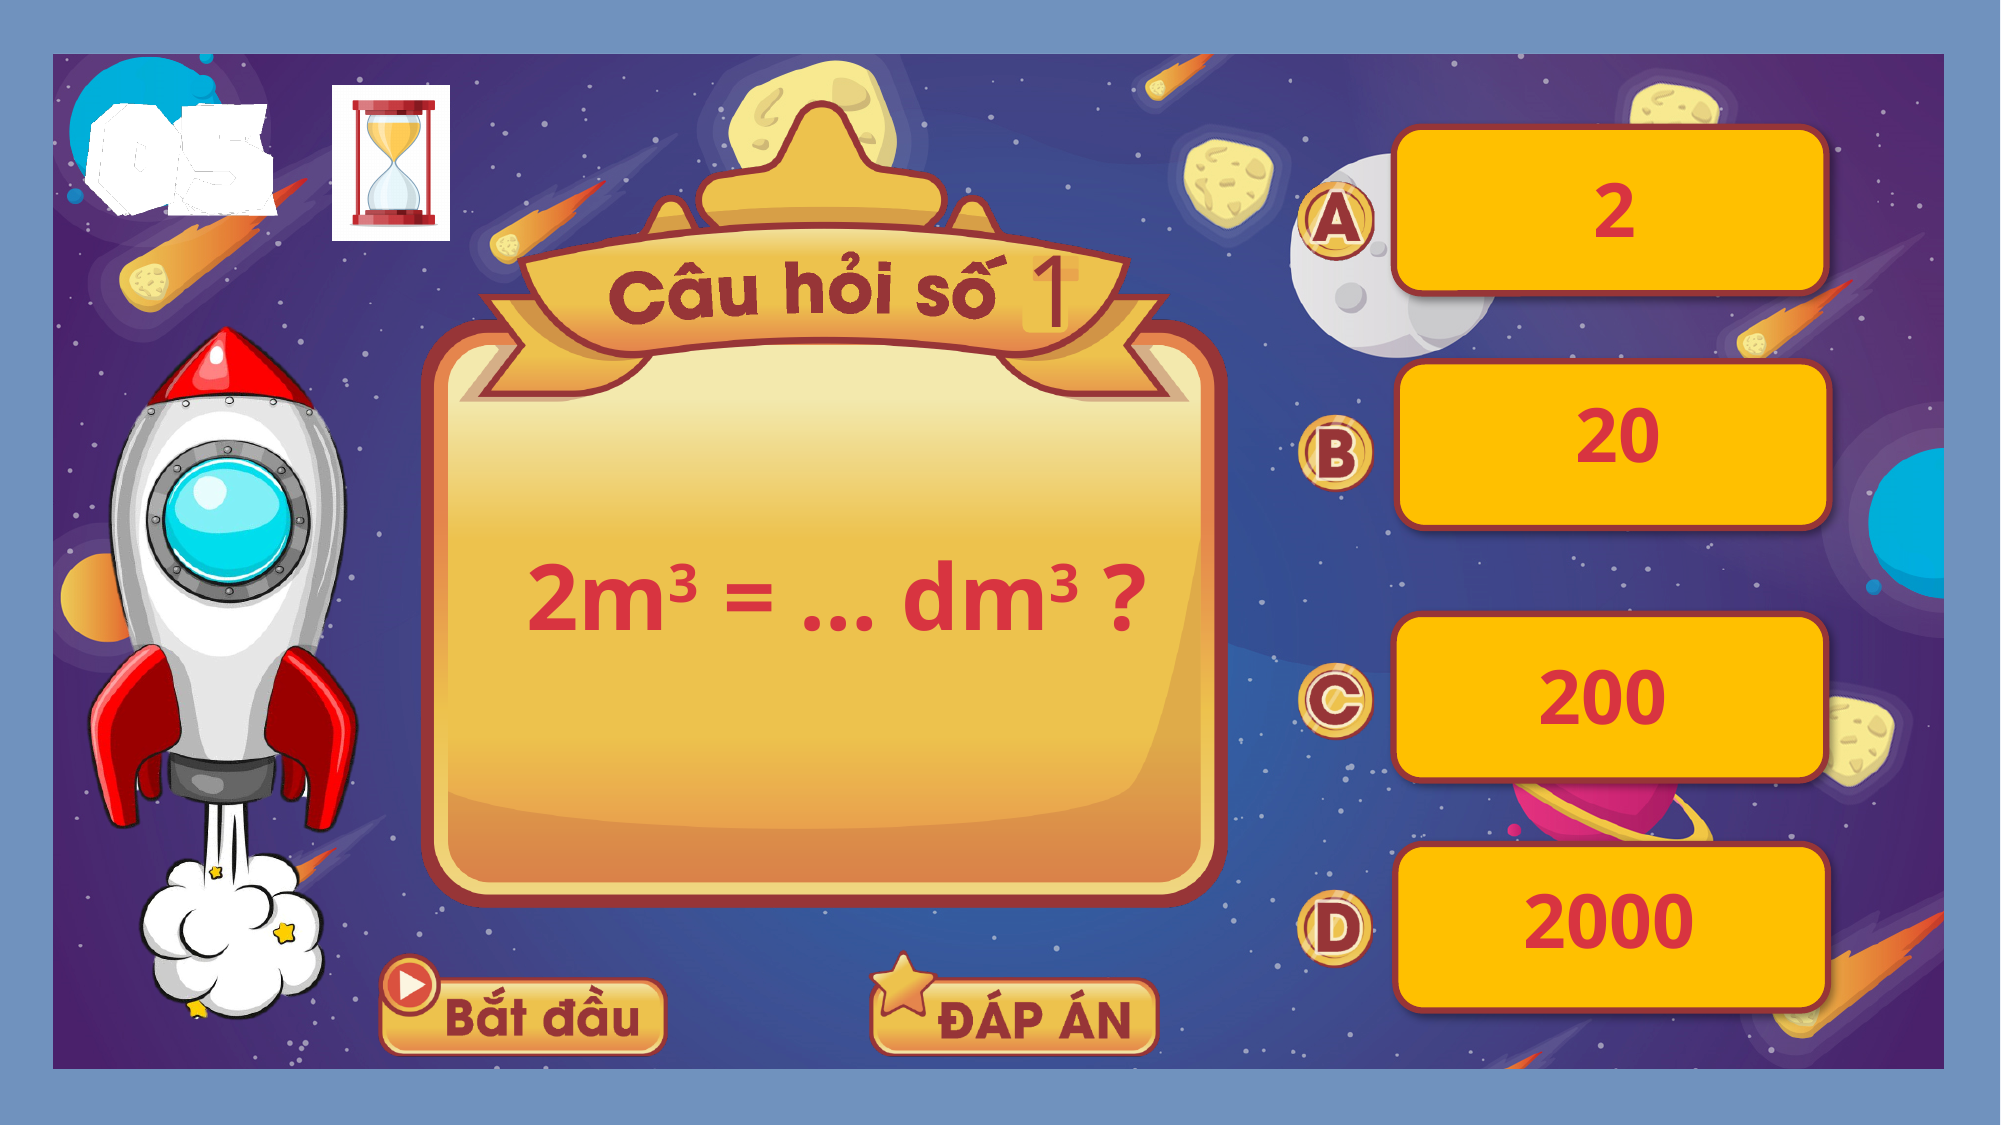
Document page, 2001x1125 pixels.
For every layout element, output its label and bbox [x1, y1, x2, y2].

text_box [420, 100, 1281, 908]
picture [0, 0, 2001, 1125]
text_box [1293, 866, 1719, 973]
text_box [1294, 379, 1681, 496]
text_box [1294, 154, 1654, 267]
text_box [1294, 641, 1689, 748]
